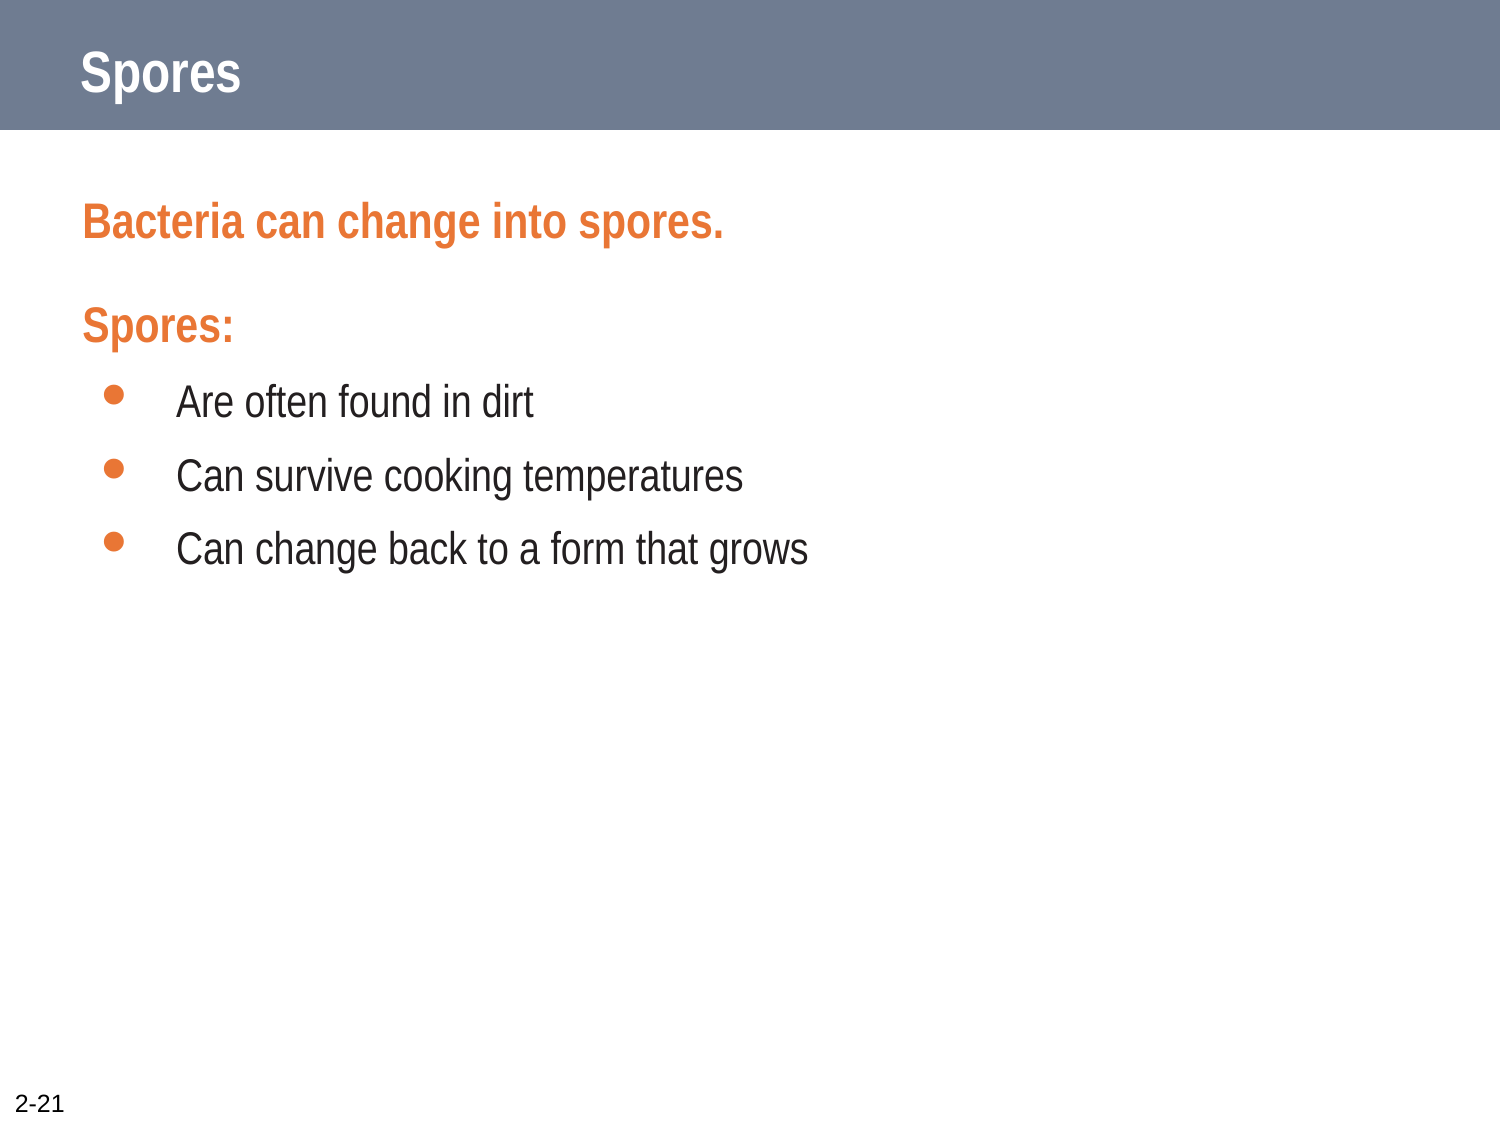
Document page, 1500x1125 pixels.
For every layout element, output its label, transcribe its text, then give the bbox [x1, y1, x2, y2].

list Bacteria can change into spores. Spores: Are often found in dirt Can survive cooking temperatures Can change back to a form that grows [67, 187, 1416, 1005]
title Spores [65, 26, 1429, 112]
text_box 2-21 [0, 1080, 94, 1125]
